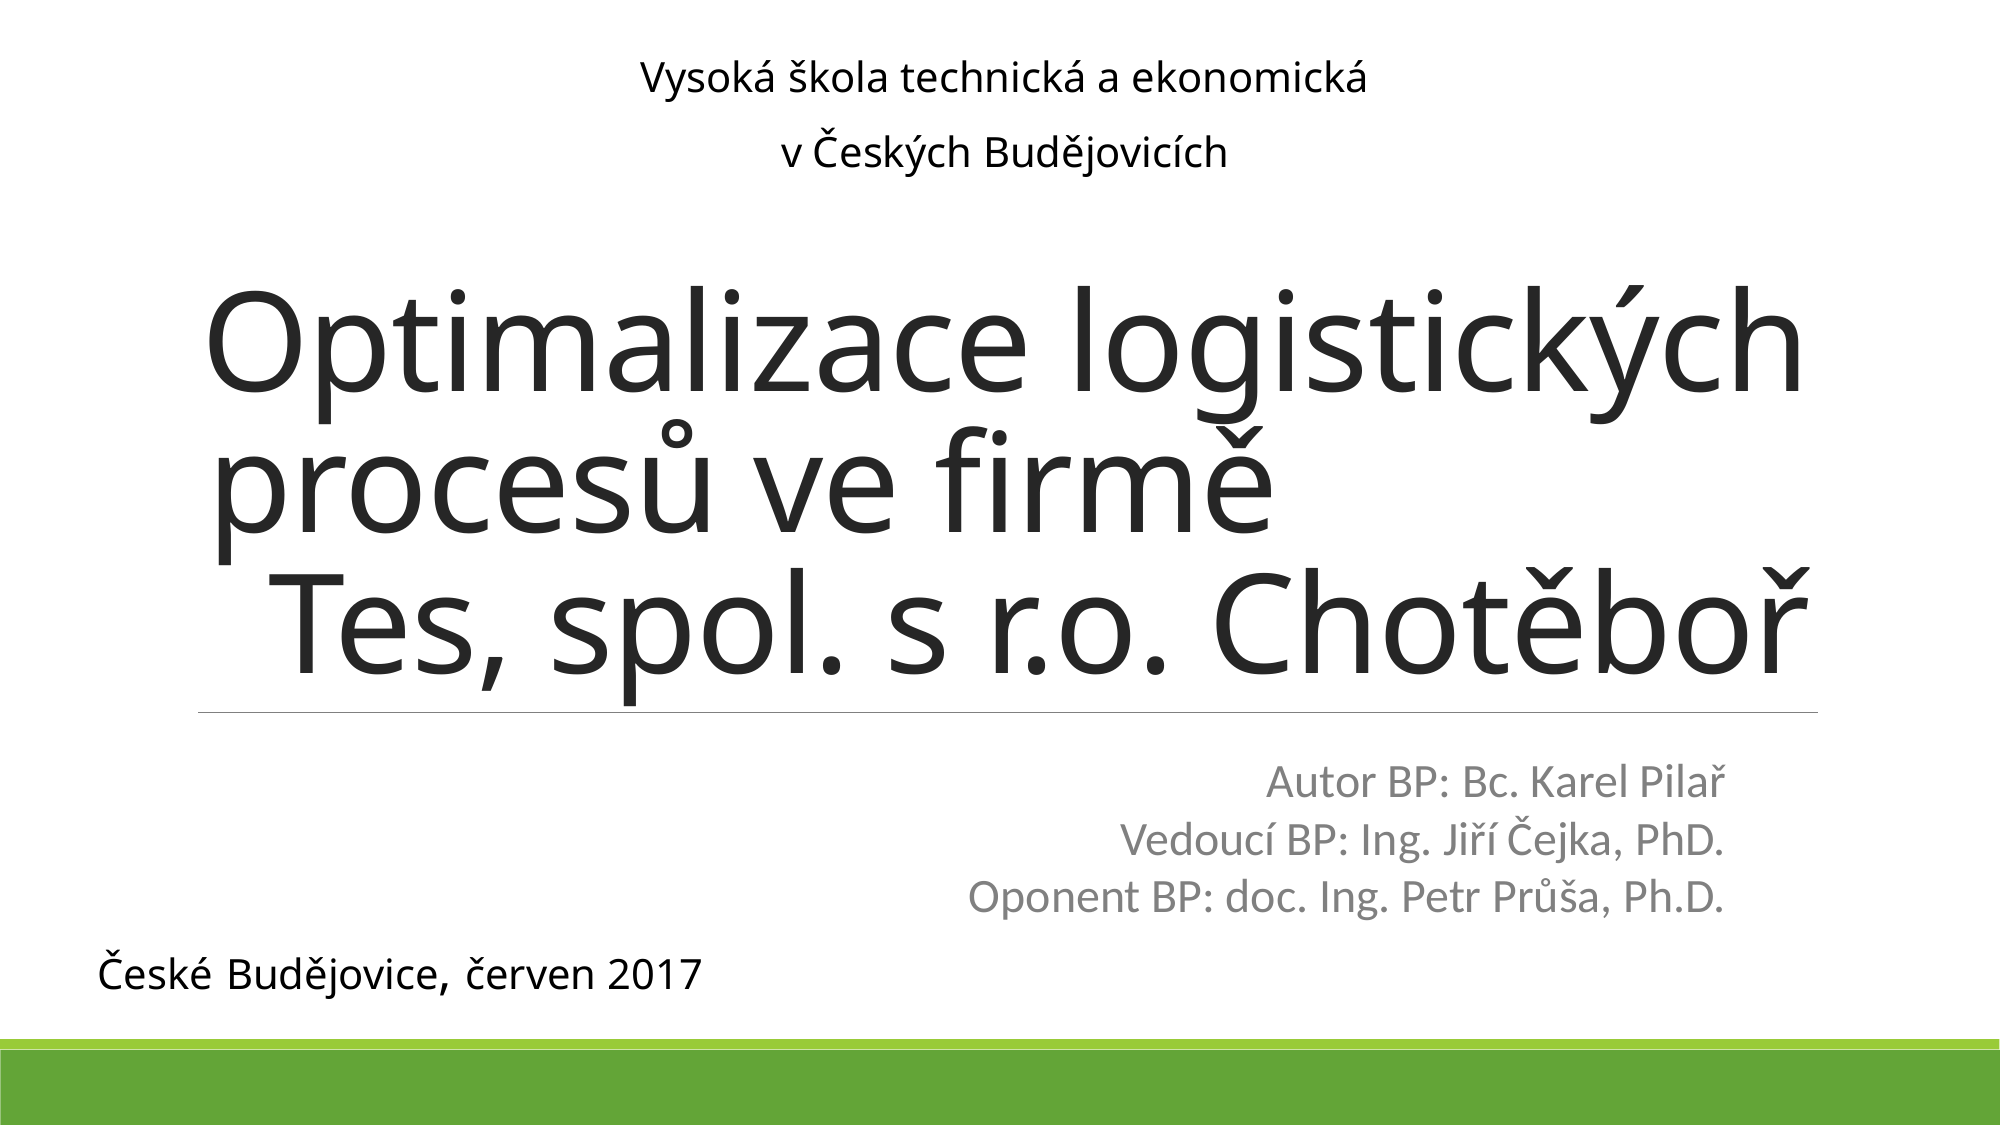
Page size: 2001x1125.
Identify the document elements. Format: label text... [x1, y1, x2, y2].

text_box Vysoká škola technická a ekonomická v Českých Budějovicích [469, 18, 1541, 229]
text_box Autor BP: Bc. Karel Pilař Vedoucí BP: Ing. Jiří Čejka, PhD. Oponent BP: doc. Ing. Petr Průša, Ph.D. [741, 742, 1742, 930]
title Optimalizace logistických procesů ve firmě Tes, spol. s r.o. Chotěboř [180, 230, 1830, 710]
text_box České Budějovice, červen 2017 [82, 931, 926, 1007]
